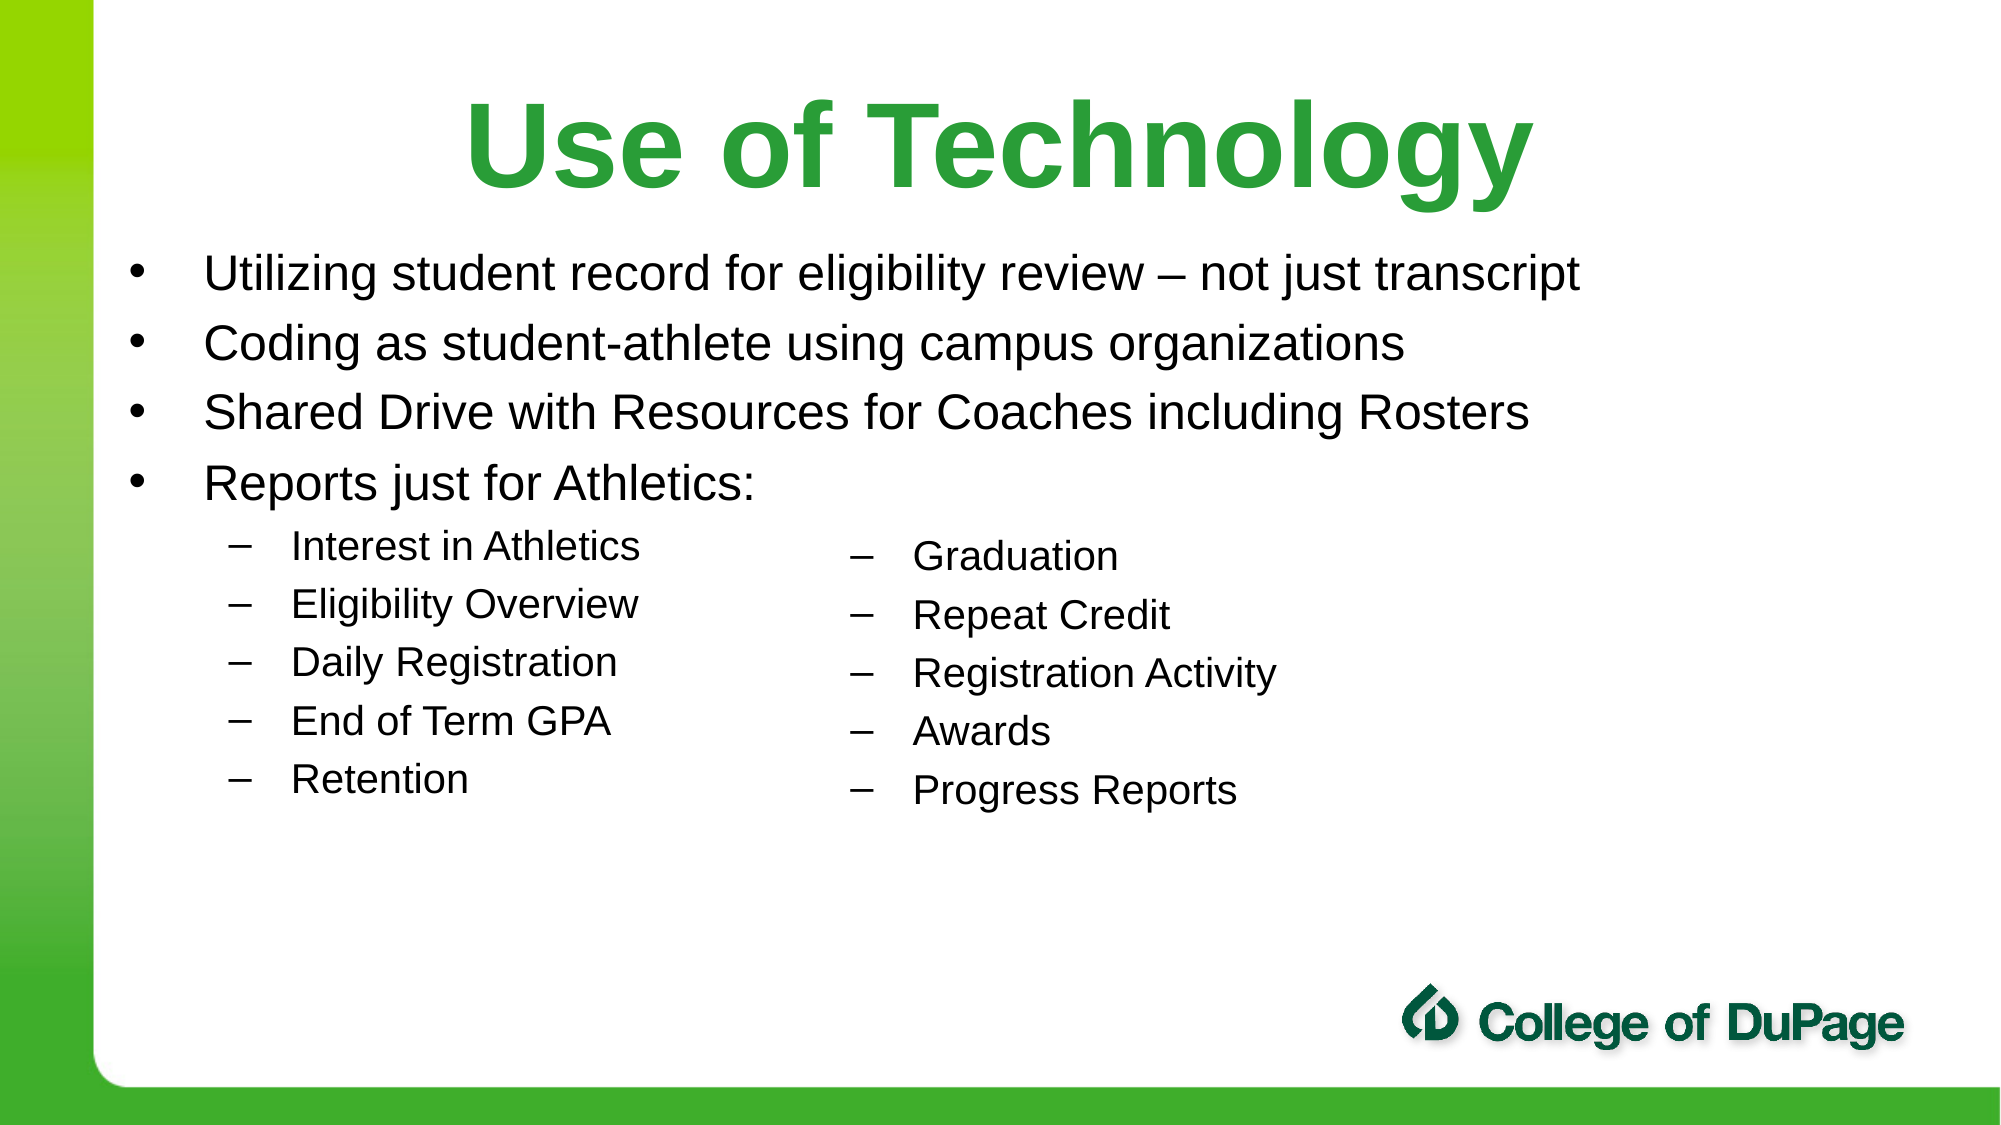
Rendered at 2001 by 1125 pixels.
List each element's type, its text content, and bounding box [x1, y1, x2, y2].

list Utilizing student record for eligibility review – not just transcript Coding as student-athlete using campus organizations Shared Drive with Resources for Coaches including Rosters Reports just for Athletics: Interest in Athletics Eligibility Overview Daily Registration End of Term GPA Retention [113, 232, 1914, 1000]
picture [0, 0, 2001, 1125]
title Use of Technology [99, 45, 1900, 233]
text_box Graduation Repeat Credit Registration Activity Awards Progress Reports [735, 521, 1373, 820]
